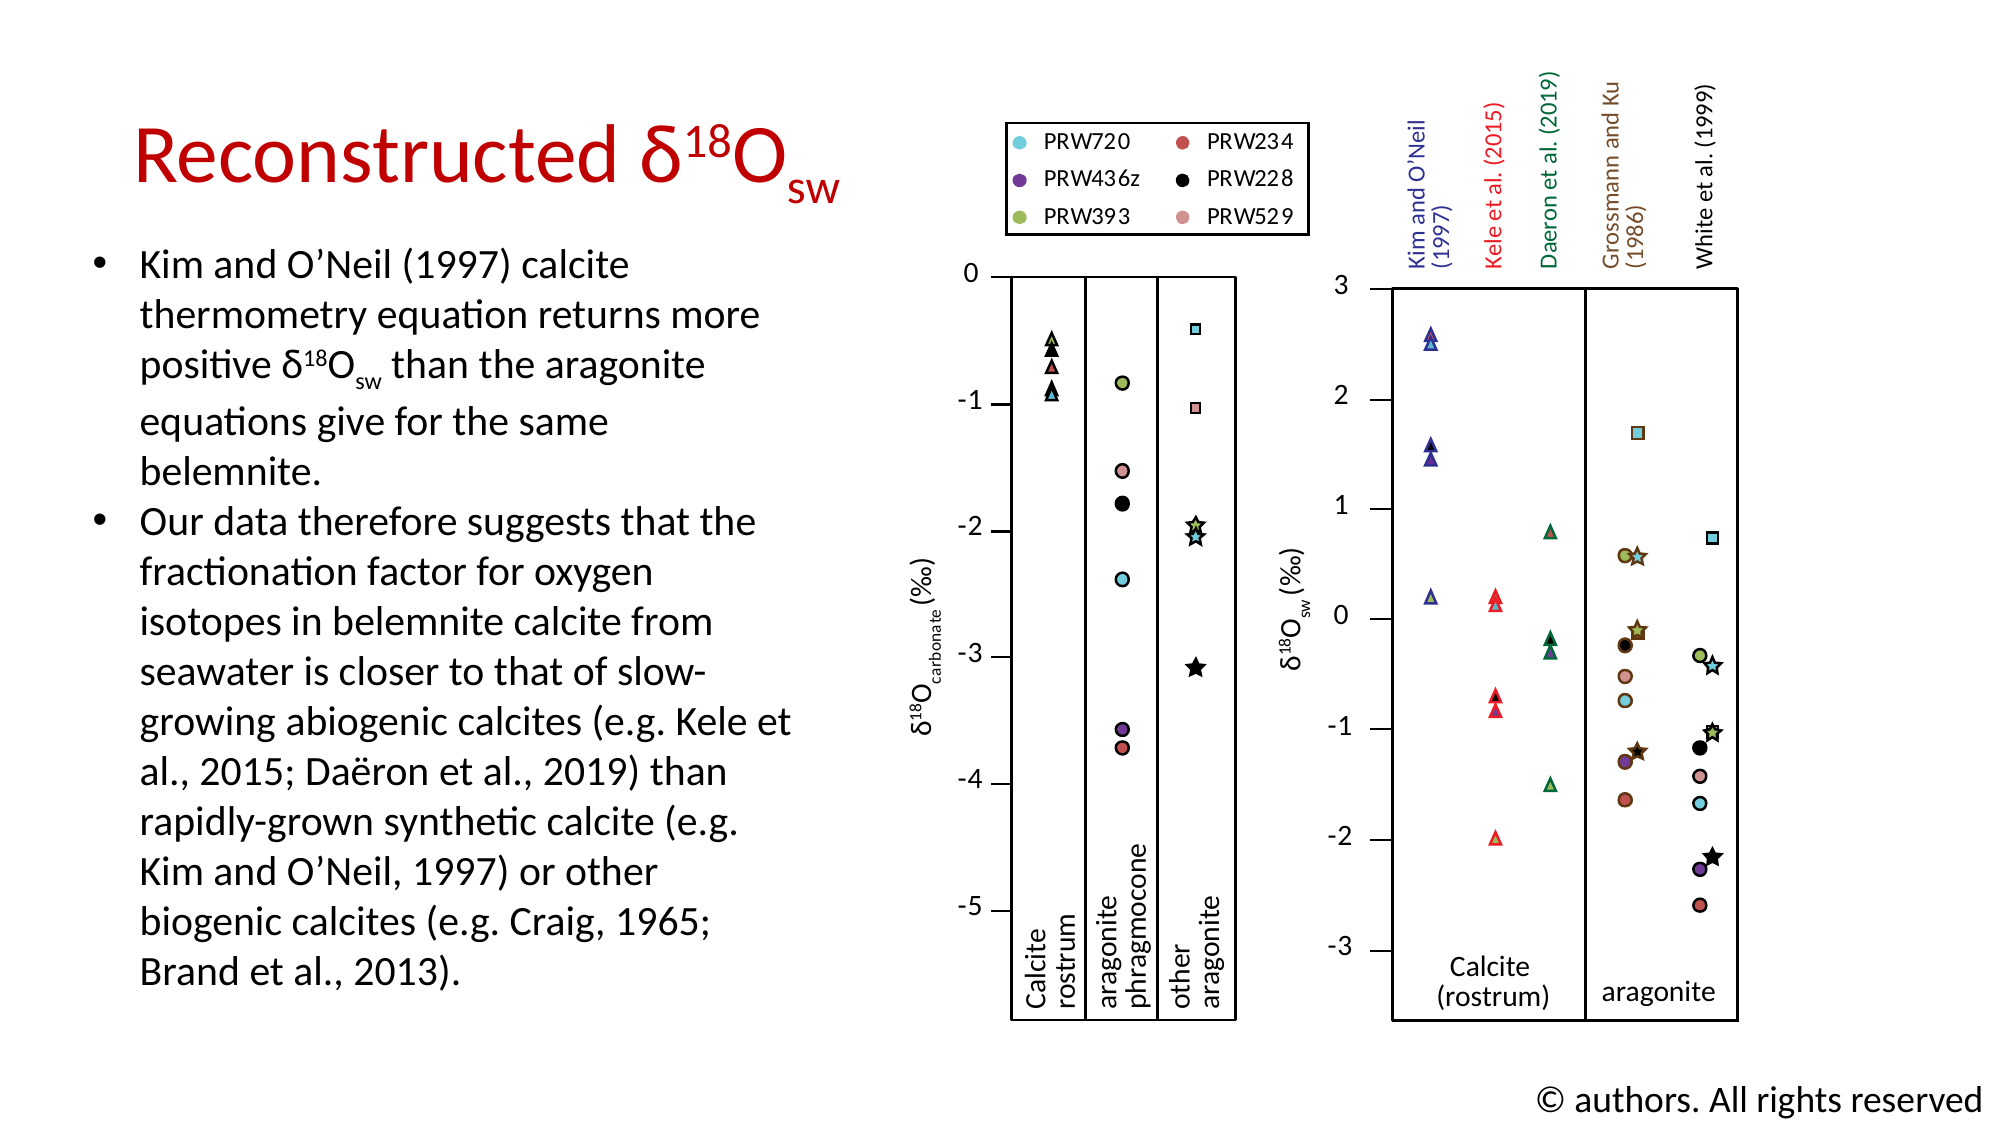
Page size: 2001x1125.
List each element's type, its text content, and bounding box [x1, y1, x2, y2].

picture [889, 59, 1761, 1035]
text_box © authors. All rights reserved [1520, 1068, 2000, 1125]
title Reconstructed δ18Osw [118, 43, 1844, 261]
text_box Kim and O’Neil (1997) calcite thermometry equation returns more positive δ18Osw than the aragonite equations give for the same belemnite. Our data therefore suggests that the fractionation factor for oxygen isotopes in belemnite calcite from seawater is closer to that of slow-growing abiogenic calcites (e.g. Kele et al., 2015; Daëron et al., 2019) than rapidly-grown synthetic calcite (e.g. Kim and O’Neil, 1997) or other biogenic calcites (e.g. Craig, 1965; Brand et al., 2013). [78, 229, 810, 1002]
